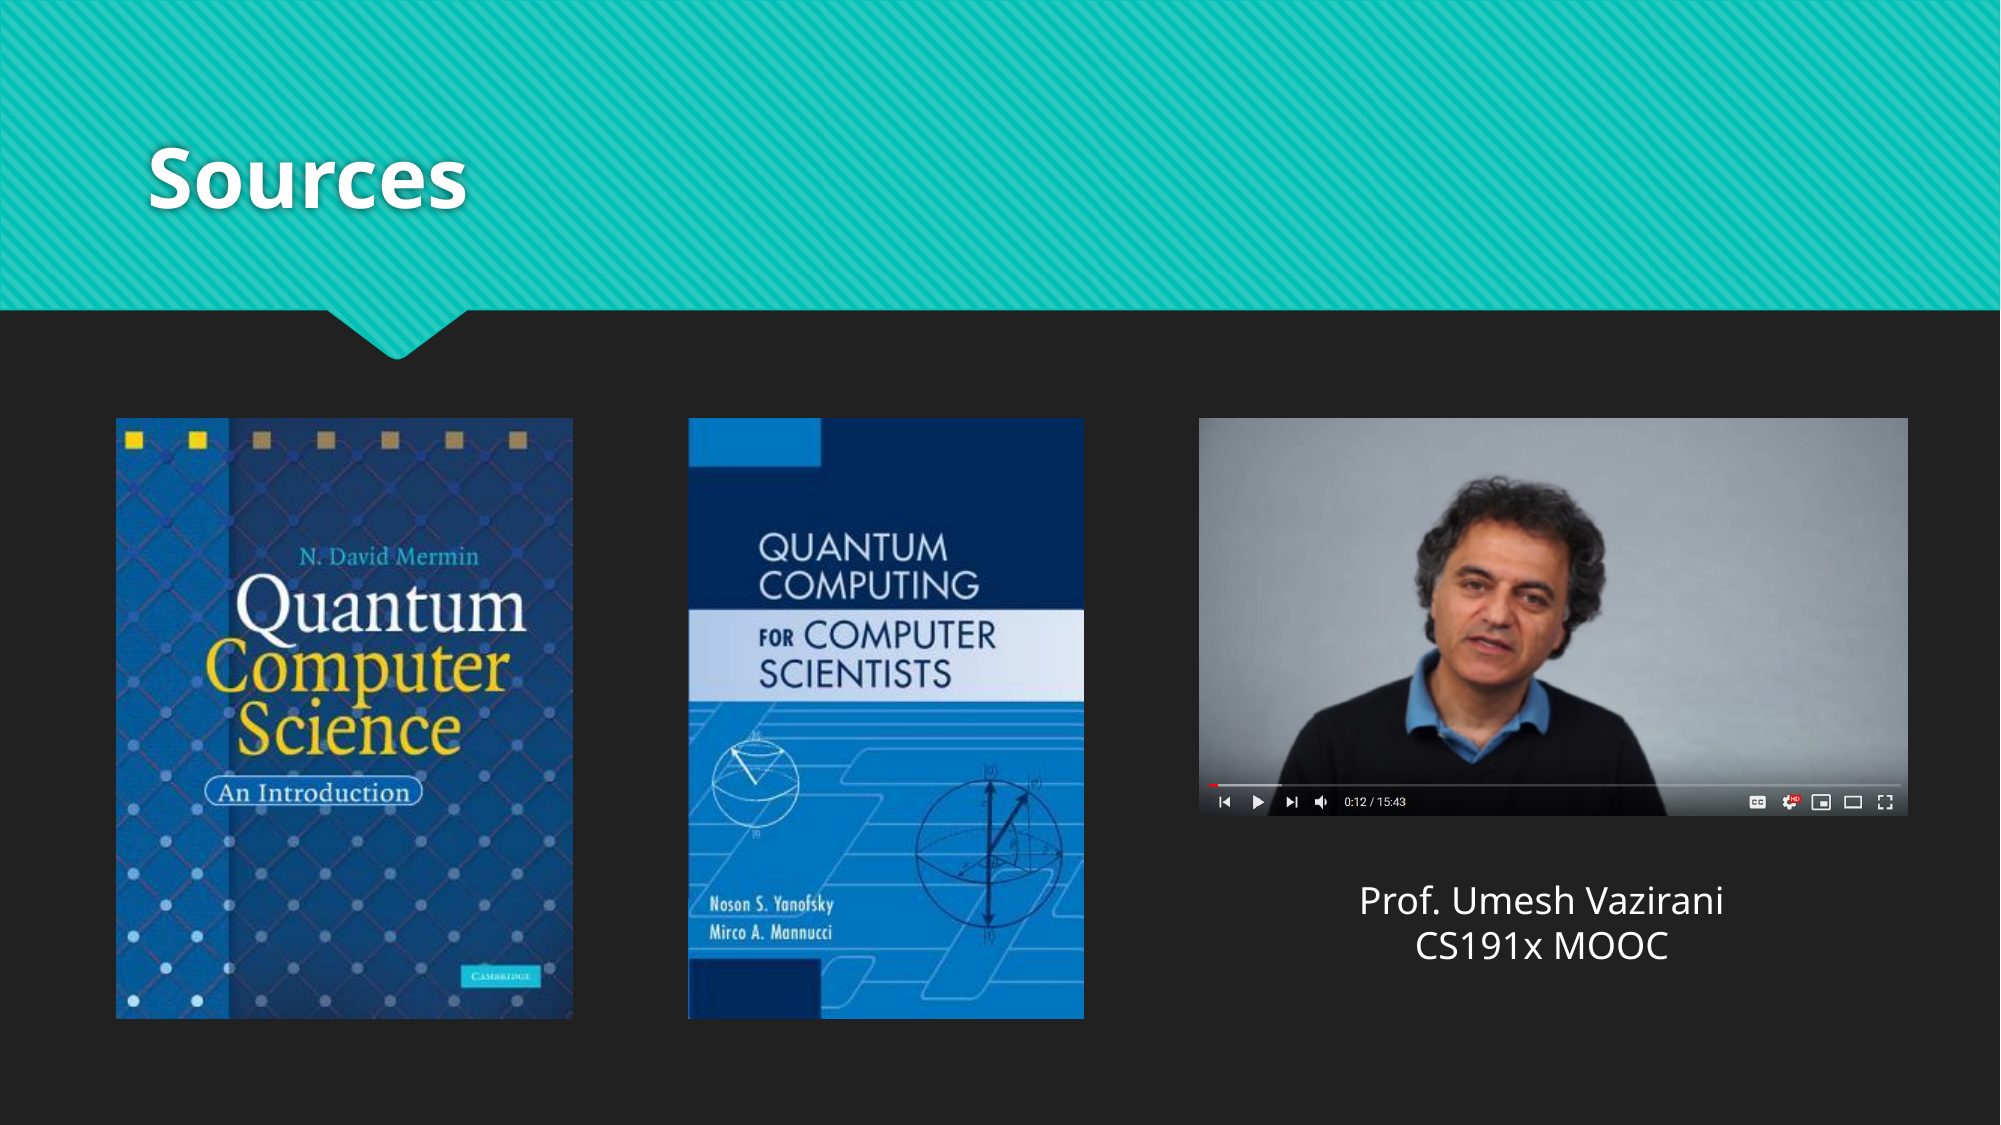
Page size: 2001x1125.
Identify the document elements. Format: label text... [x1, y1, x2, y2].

picture [1199, 418, 1908, 816]
text_box Prof. Umesh Vazirani CS191x MOOC [1295, 869, 1789, 975]
picture [116, 418, 574, 1020]
title Sources [132, 73, 1868, 233]
picture [688, 418, 1084, 1020]
